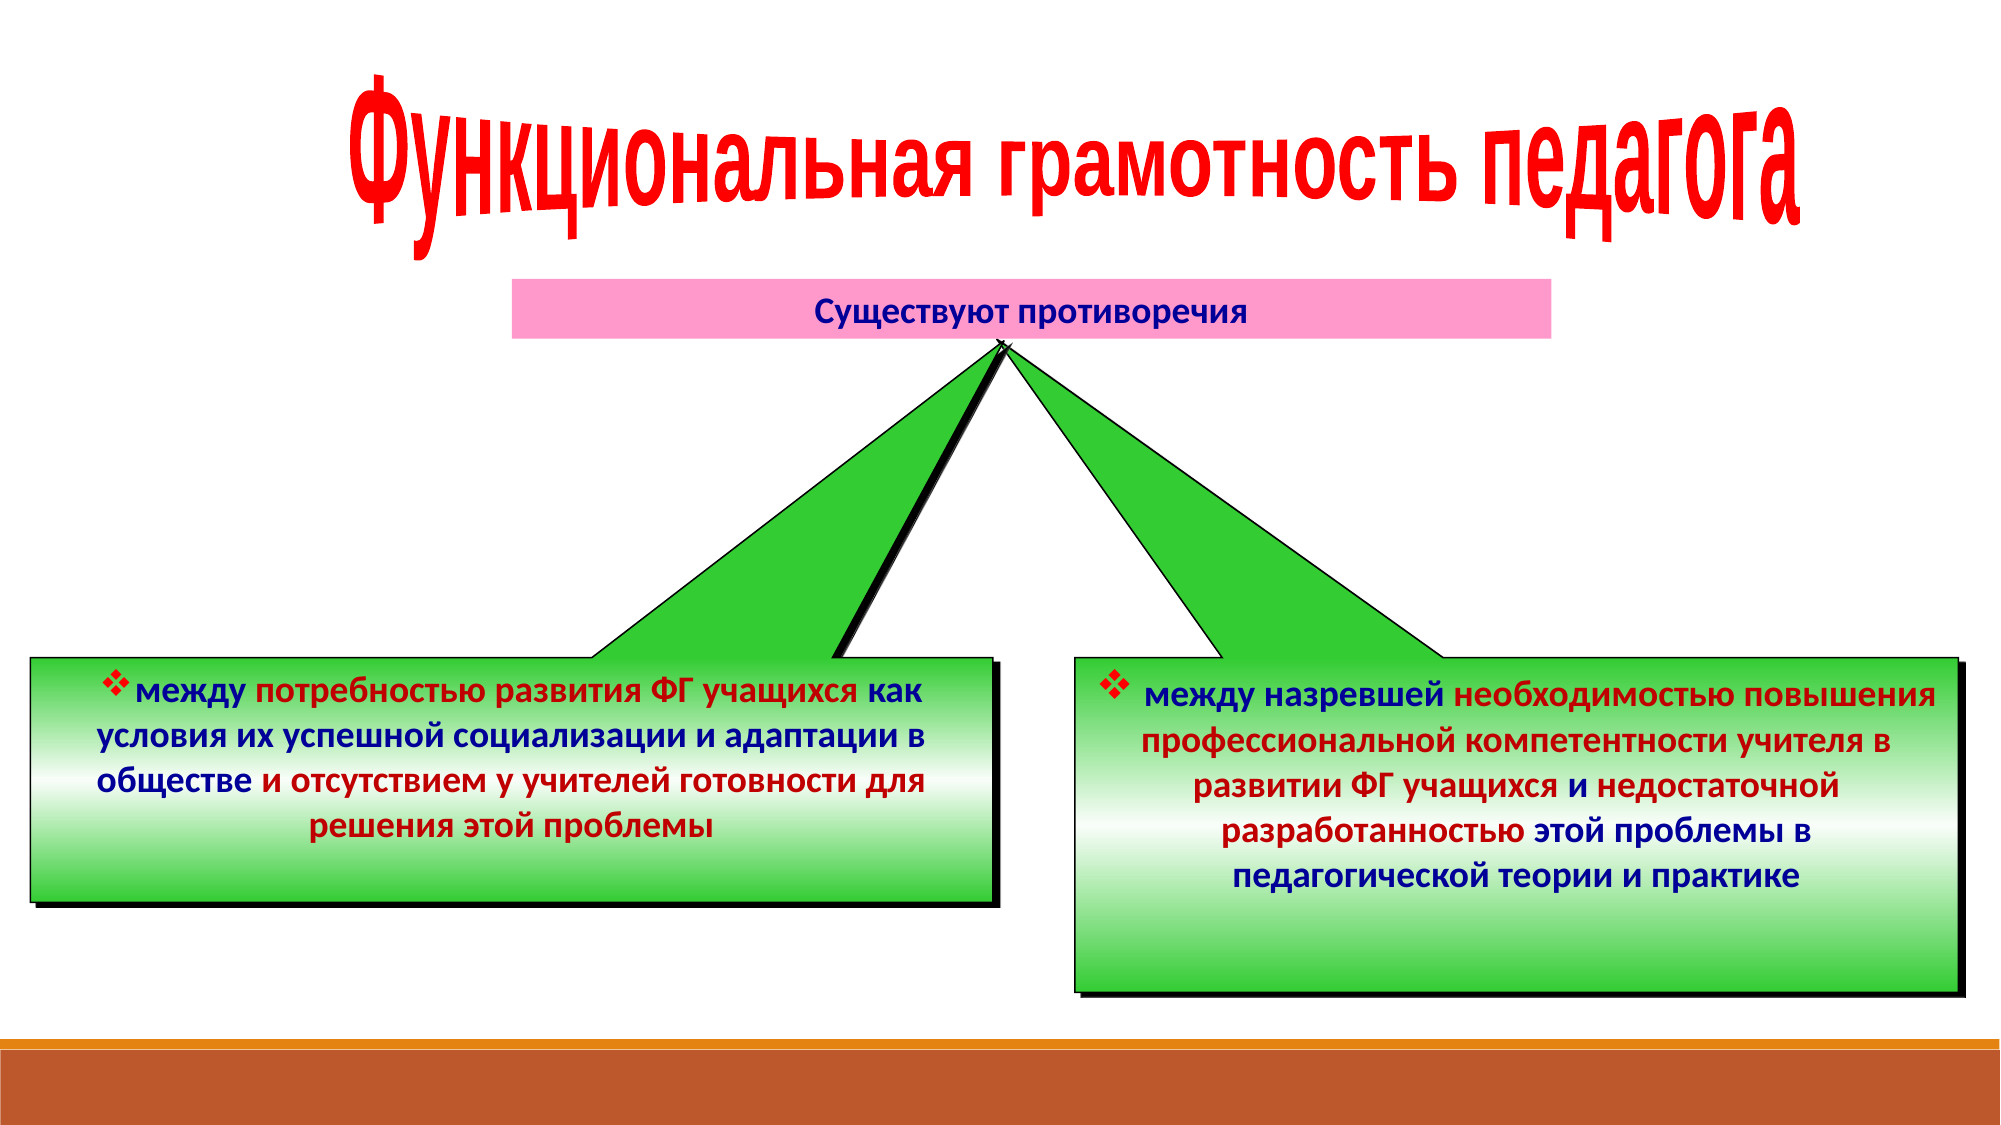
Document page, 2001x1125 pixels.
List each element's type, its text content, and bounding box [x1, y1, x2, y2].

text_box Существуют противоречия [511, 278, 1552, 339]
text_box между назревшей необходимостью повышения профессиональной компетентности учителя в развитии ФГ учащихся и недостаточной разработанностью этой проблемы в педагогической теории и практике [1007, 348, 1959, 993]
text_box между потребностью развития ФГ учащихся как условия их успешной социализации и адаптации в обществе и отсутствием у учителей готовности для решения этой проблемы [30, 340, 1005, 903]
